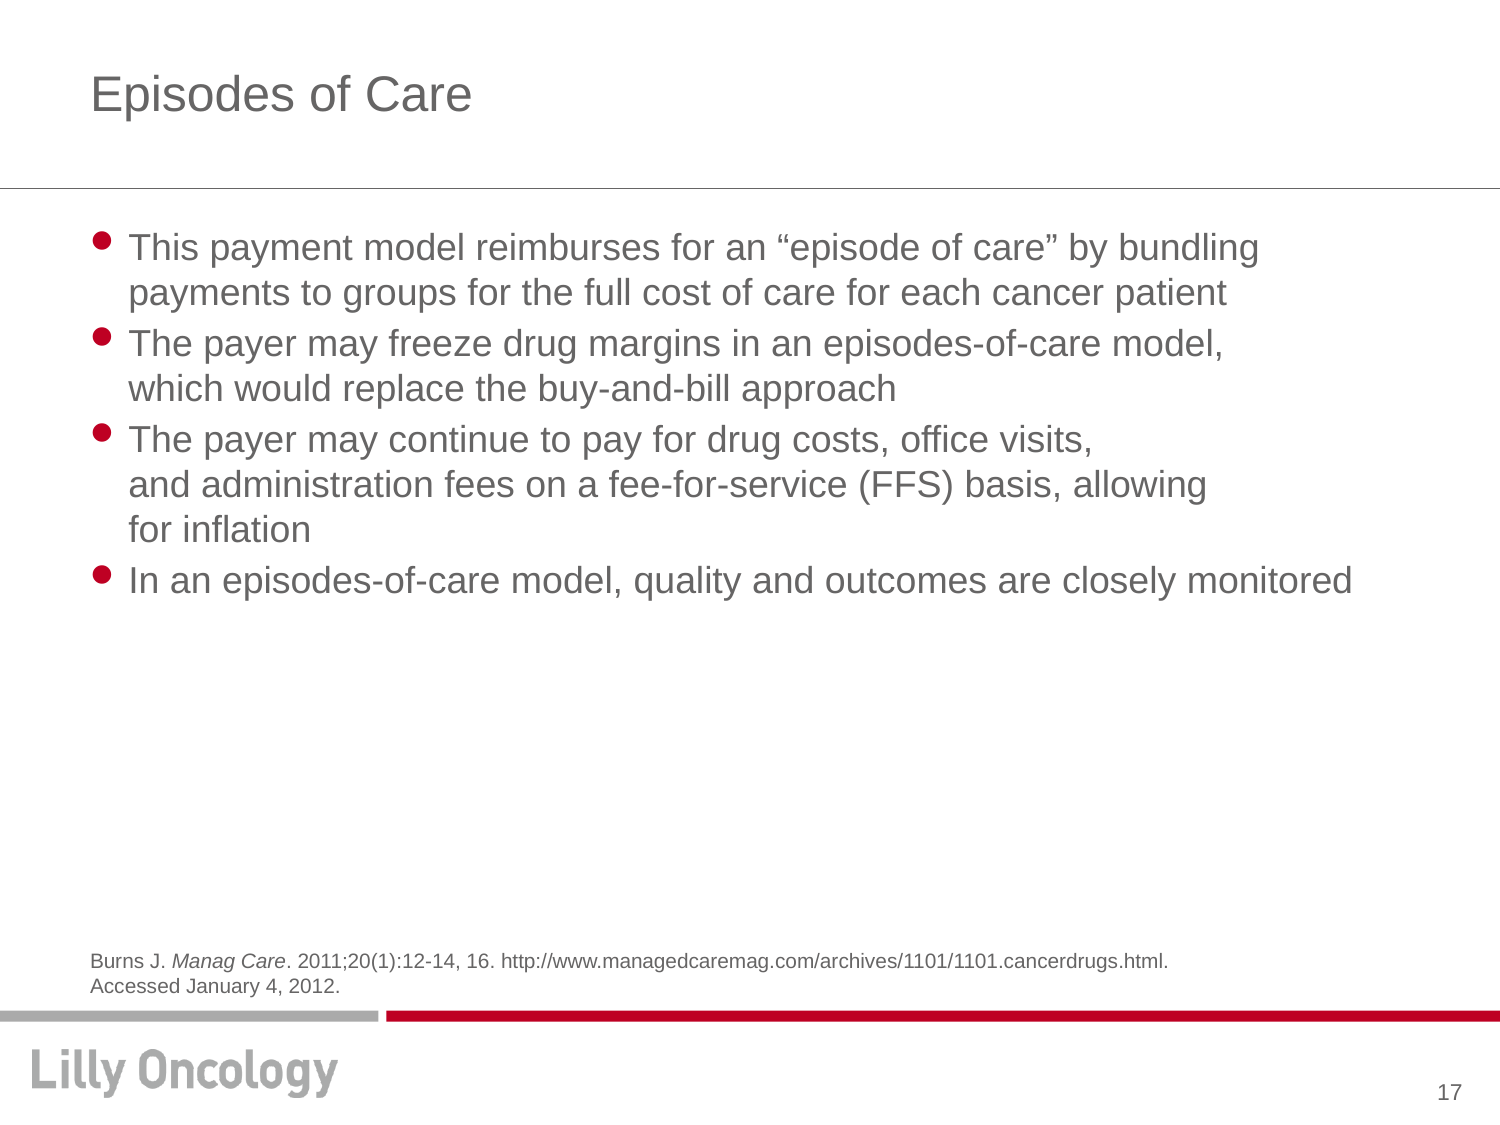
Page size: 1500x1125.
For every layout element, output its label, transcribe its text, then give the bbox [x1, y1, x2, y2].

title Episodes of Care [74, 0, 1426, 190]
text_box [74, 562, 1425, 663]
text_box Burns J. Manag Care. 2011;20(1):12-14, 16. http://www.managedcaremag.com/archives/1101/1101.cancerdrugs.html. Accessed January 4, 2012. [0, 940, 1438, 1125]
slide_number 17 [1438, 1065, 1500, 1125]
list This payment model reimburses for an “episode of care” by bundling payments to groups for the full cost of care for each cancer patient The payer may freeze drug margins in an episodes-of-care model, which would replace the buy-and-bill approach The payer may continue to pay for drug costs, office visits, and administration fees on a fee-for-service (FFS) basis, allowing for inflation In an episodes-of-care model, quality and outcomes are closely monitored [74, 214, 1426, 940]
